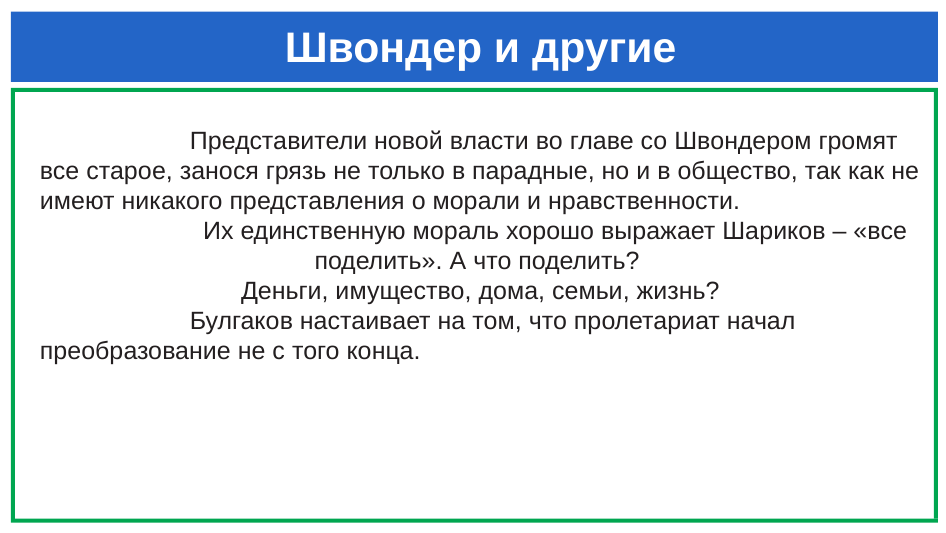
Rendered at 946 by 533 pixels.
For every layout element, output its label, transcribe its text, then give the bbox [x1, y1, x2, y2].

list Представители новой власти во главе со Швондером громят все старое, занося грязь не только в парадные, но и в общество, так как не имеют никакого представления о морали и нравственности. Их единственную мораль хорошо выражает Шариков – «все поделить». А что поделить? Деньги, имущество, дома, семьи, жизнь? Булгаков настаивает на том, что пролетариат начал преобразование не с того конца. [31, 120, 931, 472]
title Швондер и другие [31, 20, 931, 79]
